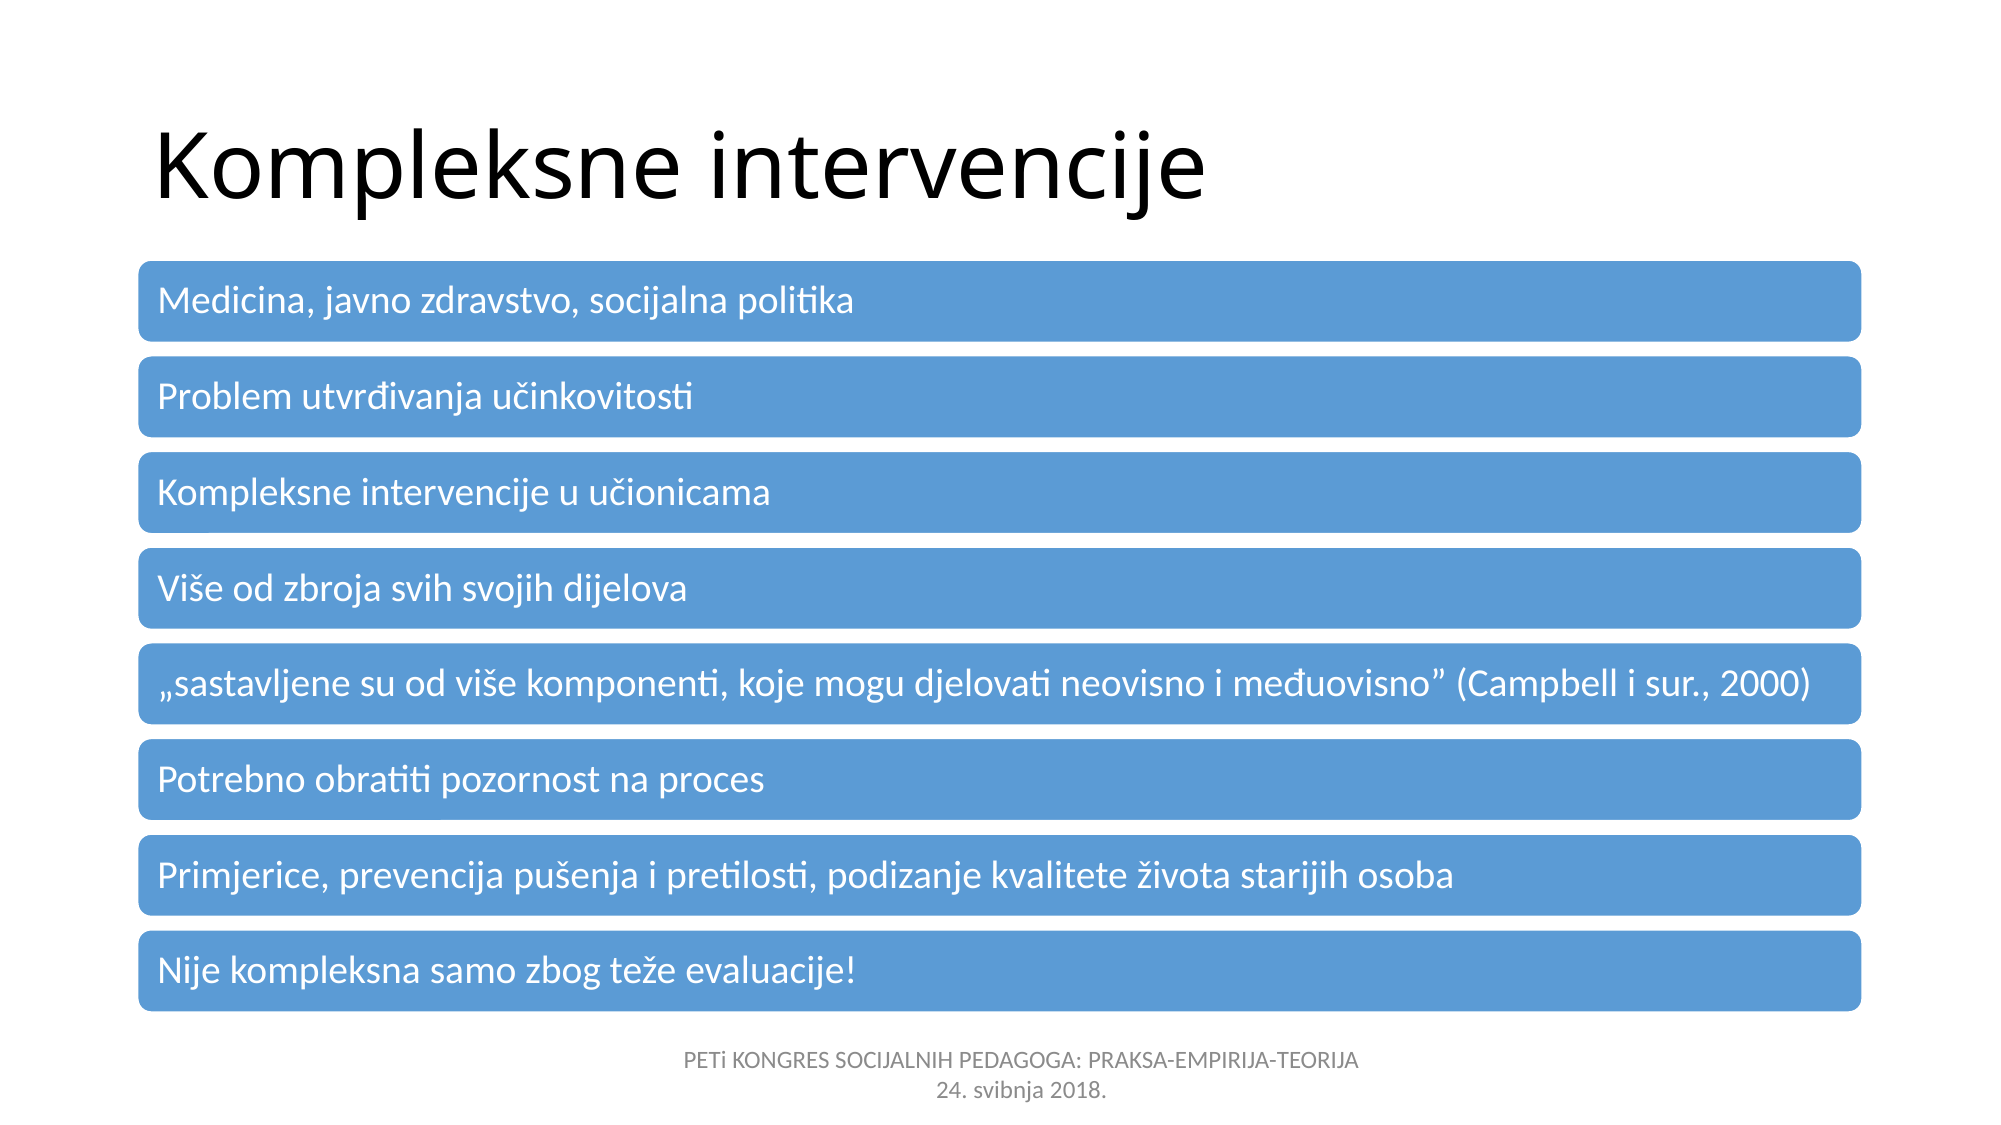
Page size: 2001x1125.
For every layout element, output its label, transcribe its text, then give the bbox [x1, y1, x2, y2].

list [137, 258, 1863, 1014]
title Kompleksne intervencije [137, 59, 1863, 258]
footer PETi KONGRES SOCIJALNIH PEDAGOGA: PRAKSA-EMPIRIJA-TEORIJA 24. svibnja 2018. [662, 1044, 1381, 1103]
